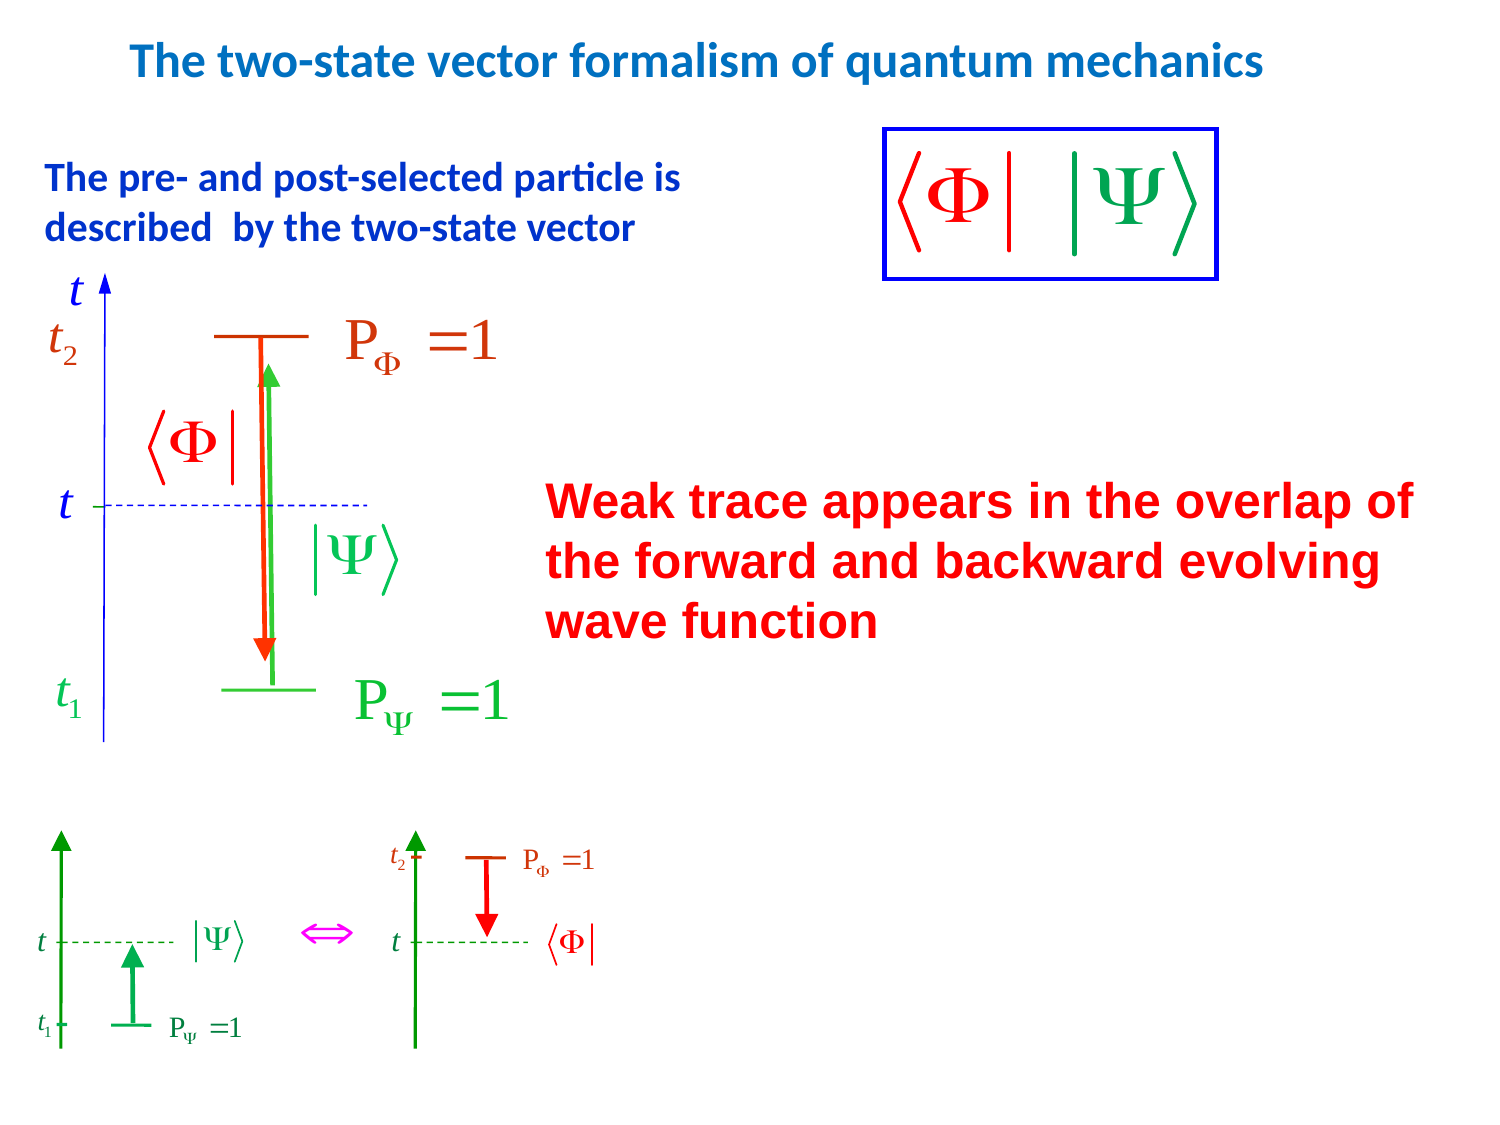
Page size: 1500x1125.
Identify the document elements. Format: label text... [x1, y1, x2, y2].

text_box [254, 506, 276, 662]
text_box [61, 255, 106, 331]
text_box [262, 363, 280, 640]
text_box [1056, 132, 1216, 275]
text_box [32, 830, 601, 1053]
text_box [333, 299, 509, 390]
text_box The pre- and post-selected particle is described by the two-state vector [29, 142, 785, 258]
text_box The two-state vector formalism of quantum mechanics [0, 9, 1412, 104]
text_box Weak trace appears in the overlap of the forward and backward evolving wave function [530, 461, 1454, 657]
text_box [884, 128, 1217, 280]
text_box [342, 660, 519, 750]
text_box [48, 656, 93, 731]
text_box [302, 510, 413, 610]
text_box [50, 481, 83, 531]
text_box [883, 133, 1030, 271]
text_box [136, 395, 248, 500]
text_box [40, 303, 90, 378]
